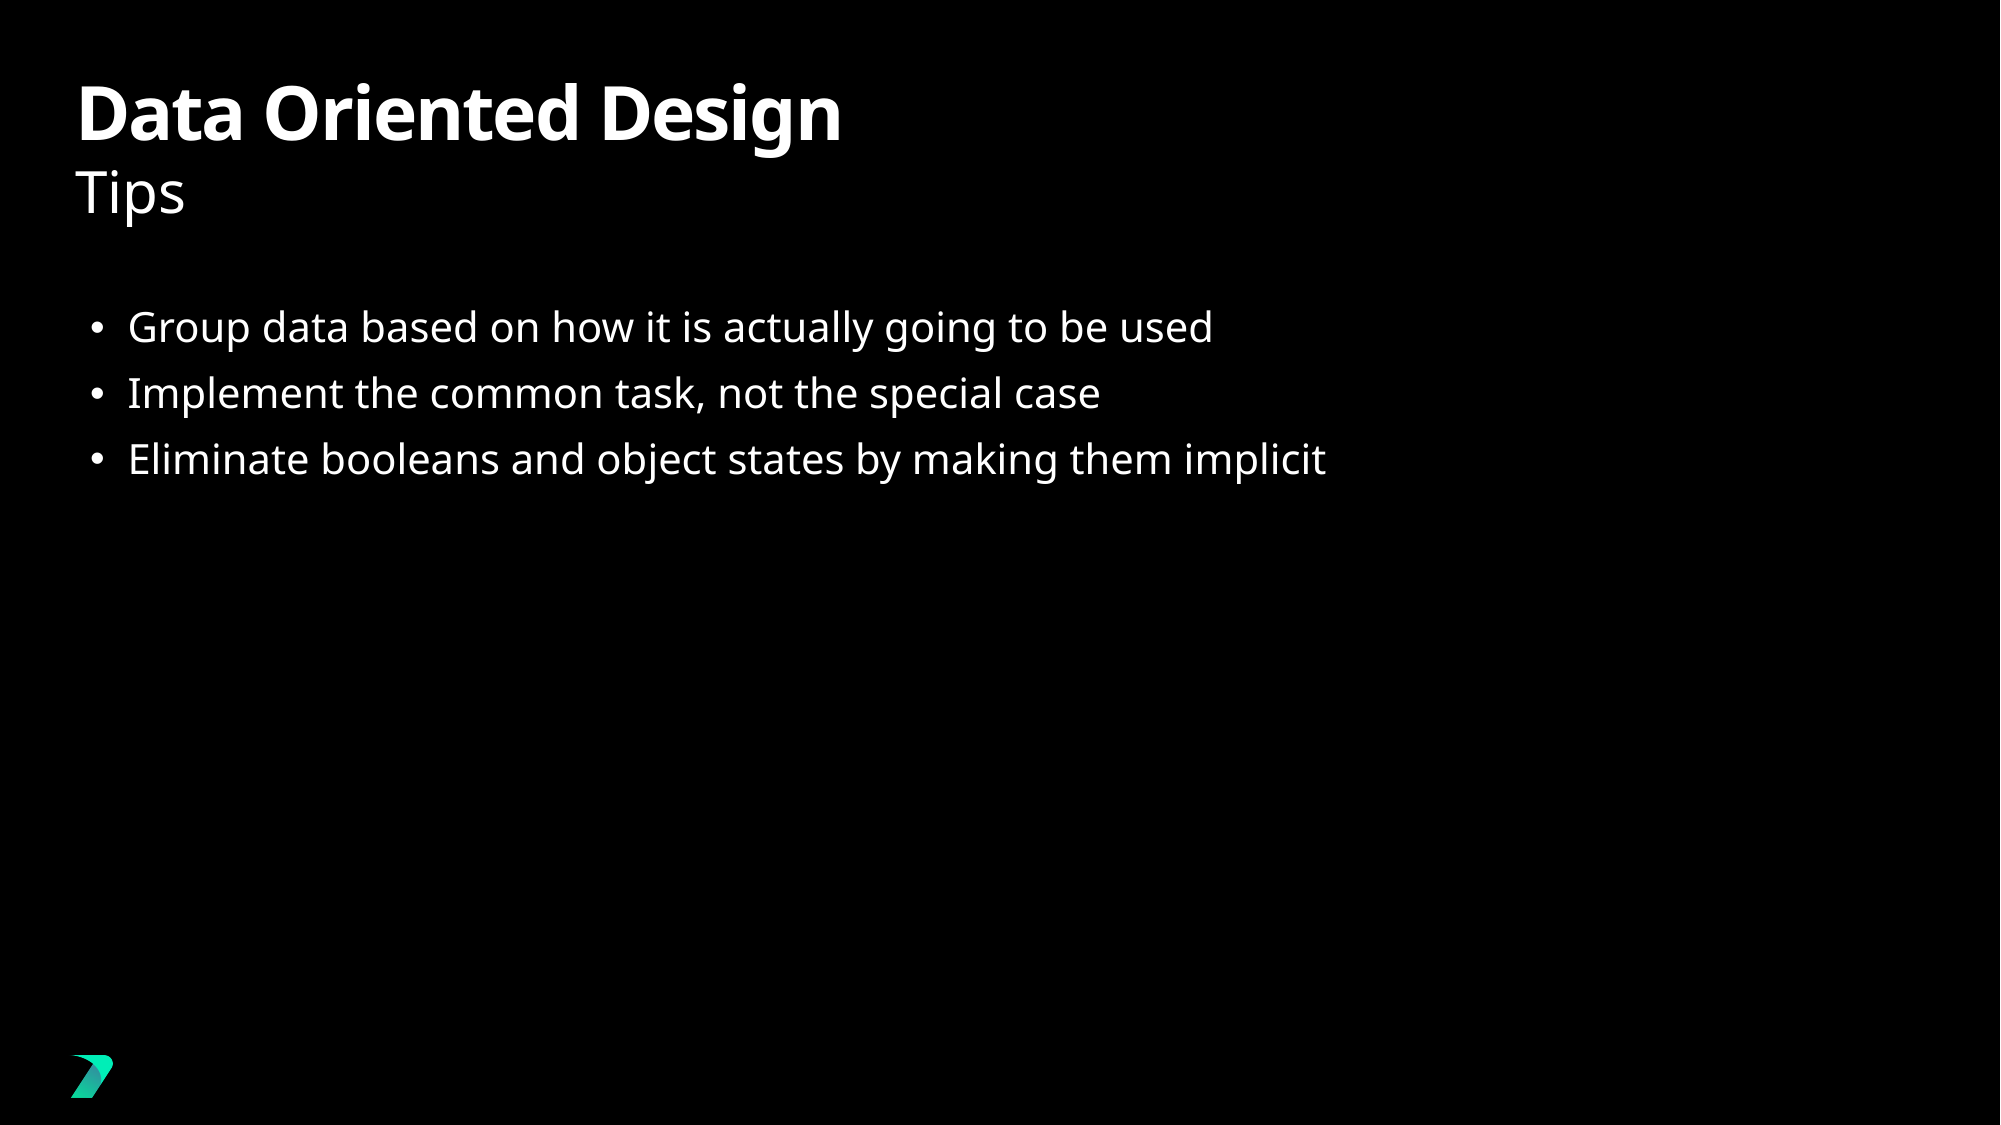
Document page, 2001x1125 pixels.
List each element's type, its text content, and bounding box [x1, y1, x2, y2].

title Data Oriented Design [75, 75, 1925, 179]
picture [67, 1055, 113, 1098]
list Tips [75, 155, 1800, 256]
list Group data based on how it is actually going to be used Implement the common task, not the special case Eliminate booleans and object states by making them implicit [75, 299, 1925, 1014]
